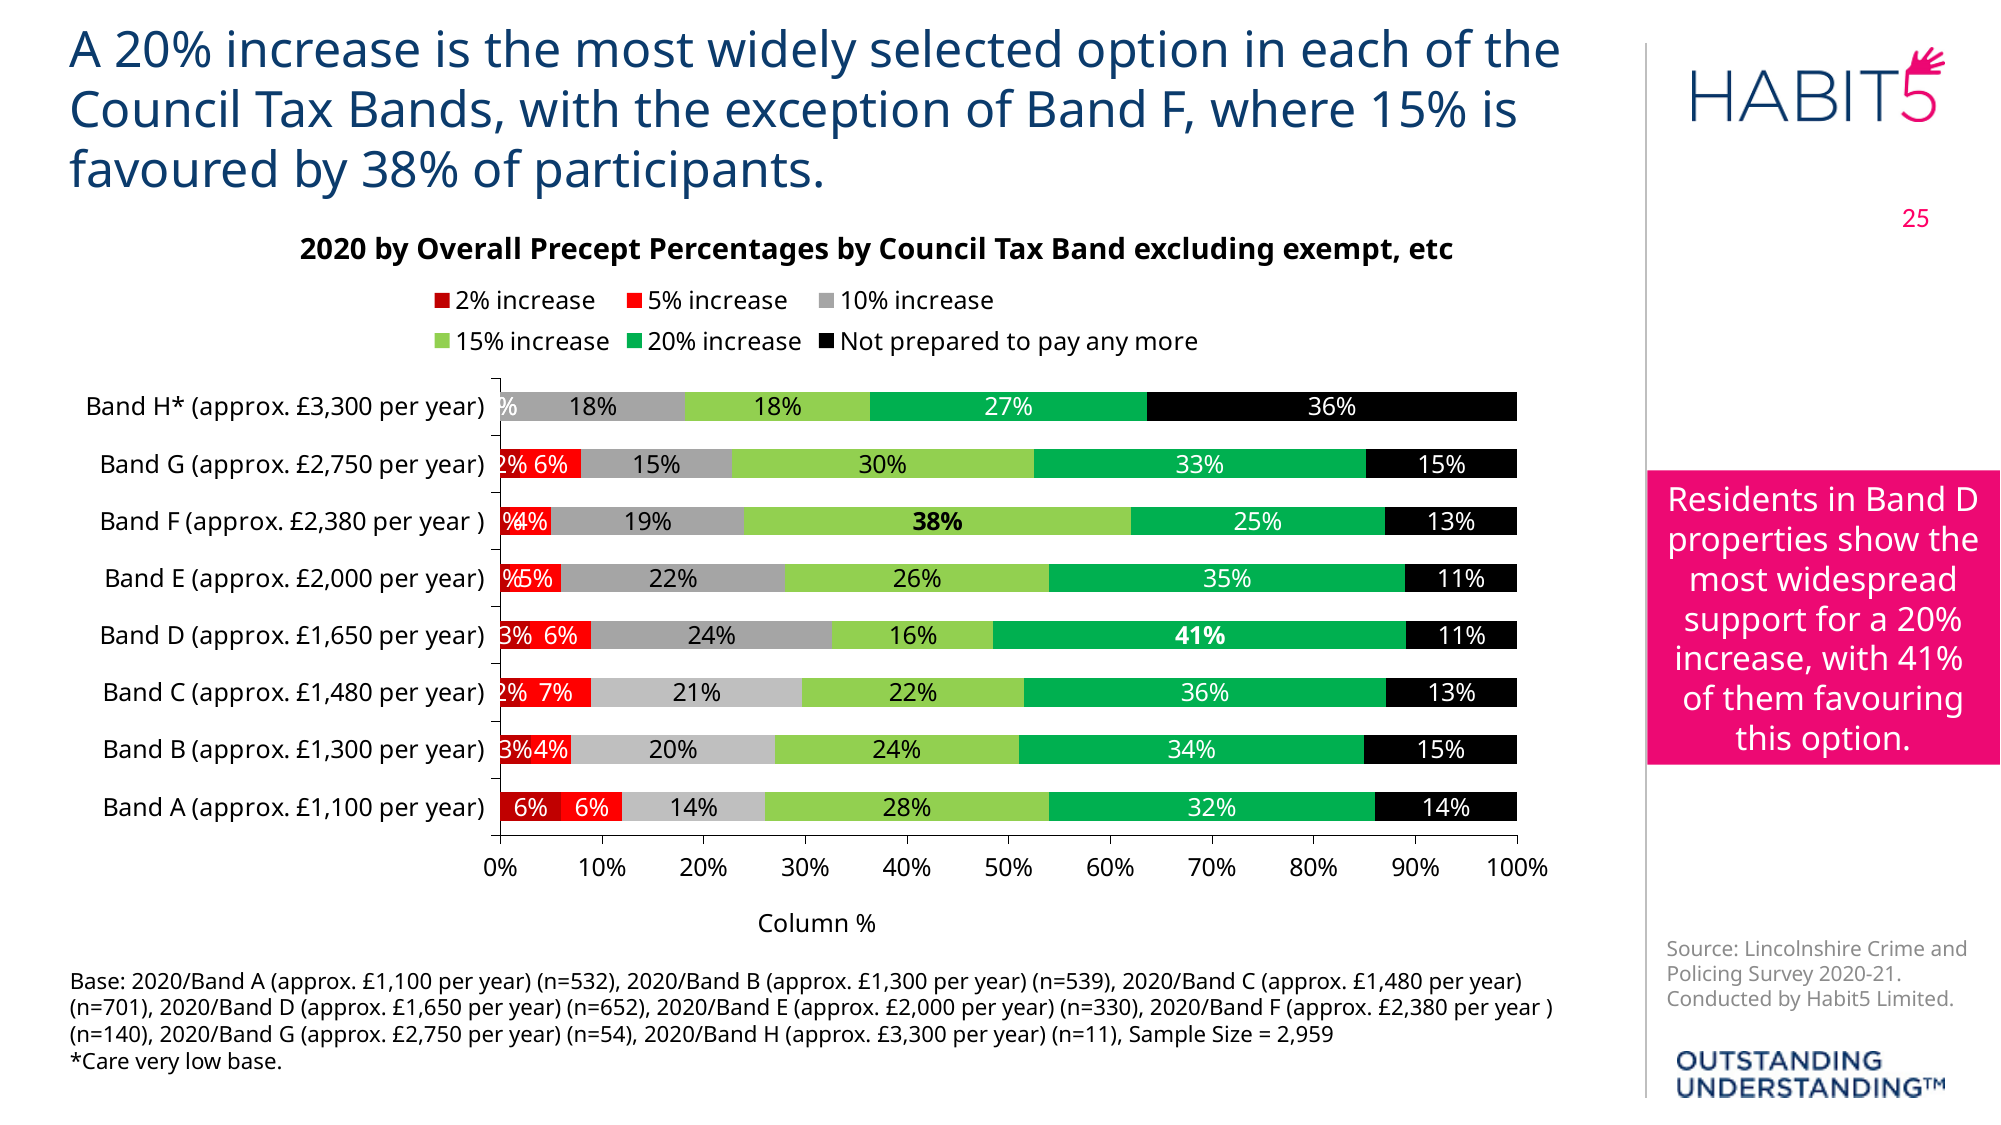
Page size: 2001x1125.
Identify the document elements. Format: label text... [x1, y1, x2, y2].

picture [1677, 1051, 1945, 1098]
text_box Base: 2020/Band A (approx. £1,100 per year) (n=532), 2020/Band B (approx. £1,300 per year) (n=539), 2020/Band C (approx. £1,480 per year) (n=701), 2020/Band D (approx. £1,650 per year) (n=652), 2020/Band E (approx. £2,000 per year) (n=330), 2020/Band F (approx. £2,380 per year ) (n=140), 2020/Band G (approx. £2,750 per year) (n=54), 2020/Band H (approx. £3,300 per year) (n=11), Sample Size = 2,959 *Care very low base. [54, 979, 1579, 1081]
text_box Residents in Band D properties show the most widespread support for a 20% increase, with 41% of them favouring this option. [1647, 470, 2000, 765]
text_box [0, 0, 278, 278]
text_box A 20% increase is the most widely selected option in each of the Council Tax Bands, with the exception of Band F, where 15% is favoured by 38% of participants. [283, 7, 1625, 207]
chart [54, 266, 1580, 973]
text_box 2020 by Overall Precept Percentages by Council Tax Band excluding exempt, etc [283, 223, 1538, 264]
picture [1692, 47, 1945, 122]
